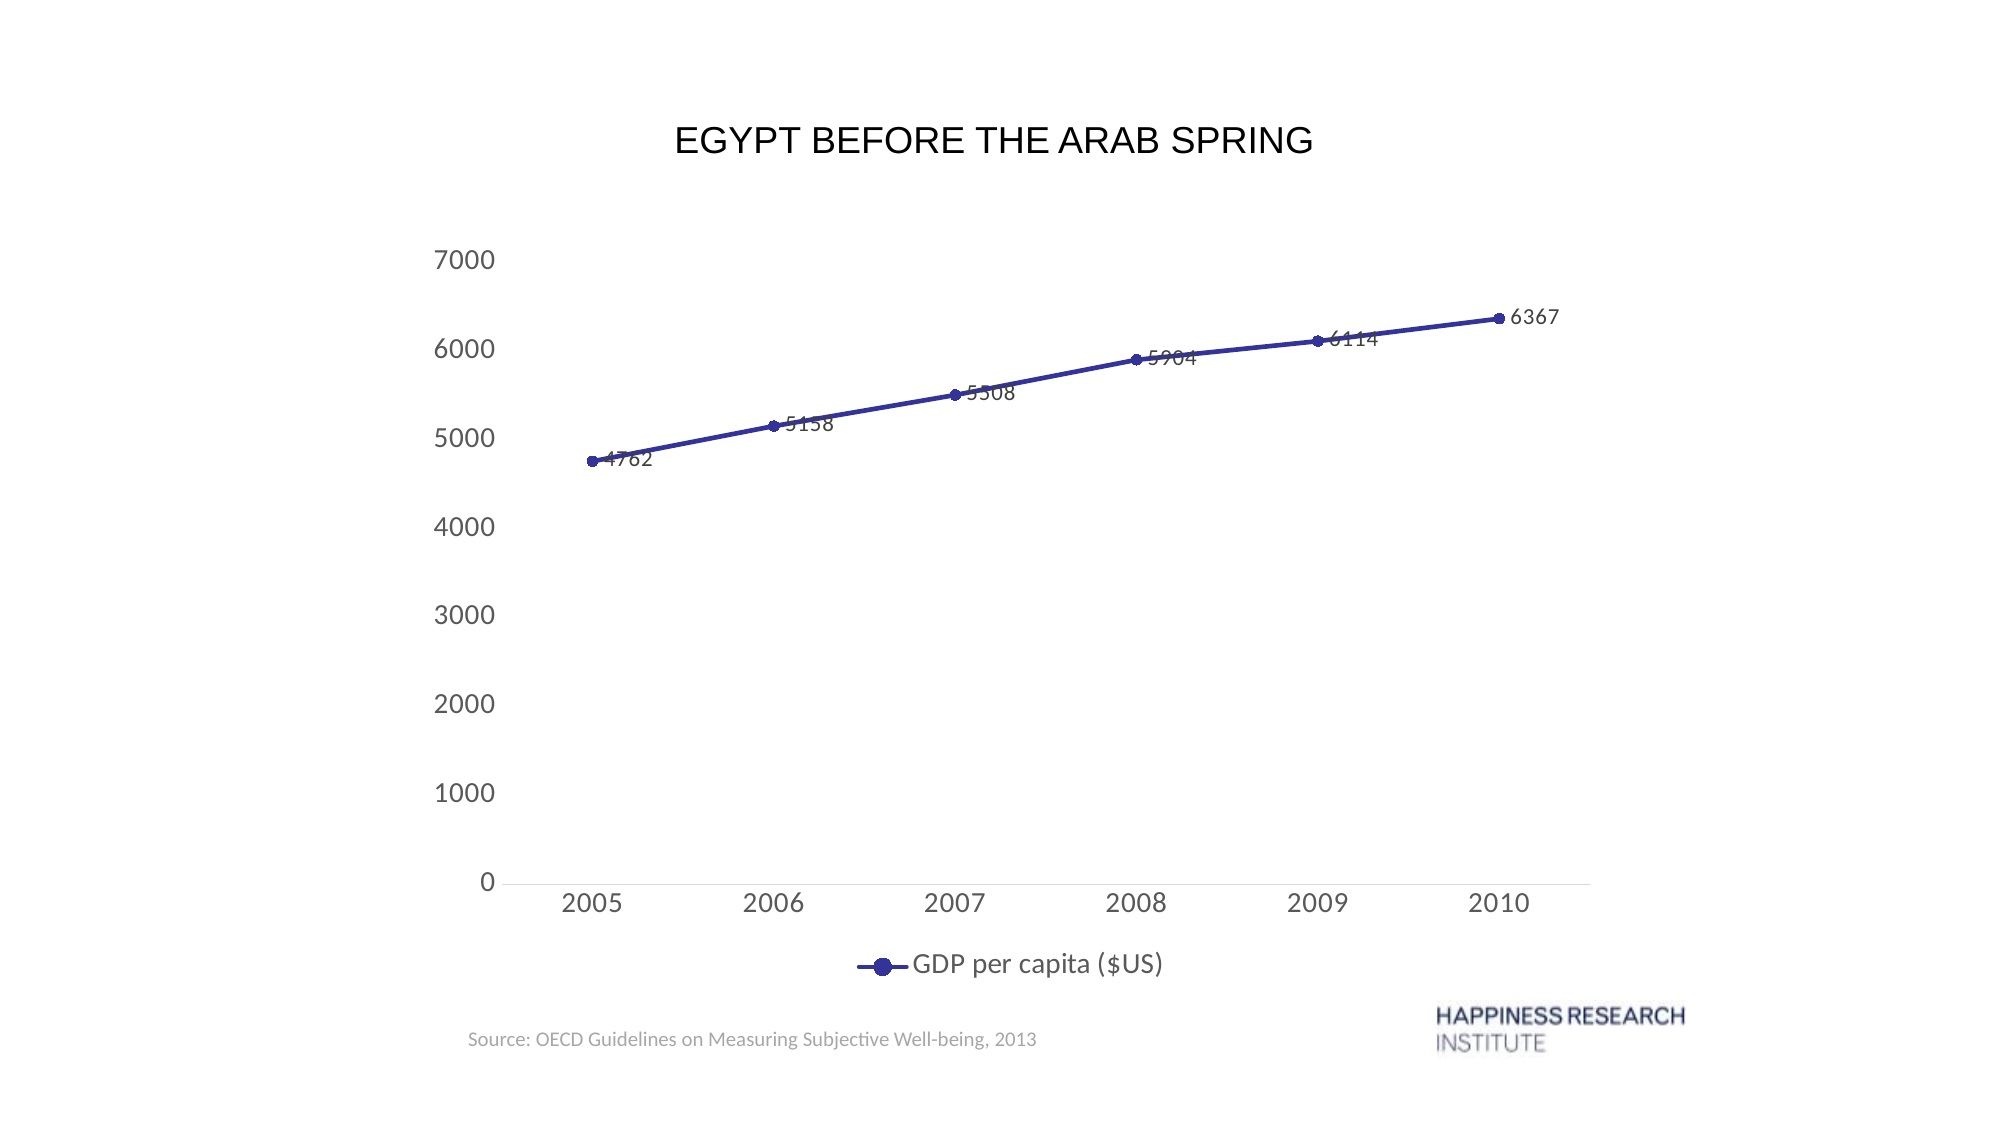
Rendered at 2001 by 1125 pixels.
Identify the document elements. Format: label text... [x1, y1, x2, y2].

chart [409, 232, 1615, 988]
title EGYPT BEFORE THE ARAB SPRING [99, 14, 1901, 263]
text_box Source: OECD Guidelines on Measuring Subjective Well-being, 2013 [404, 997, 1101, 1079]
picture [1436, 1000, 1686, 1059]
